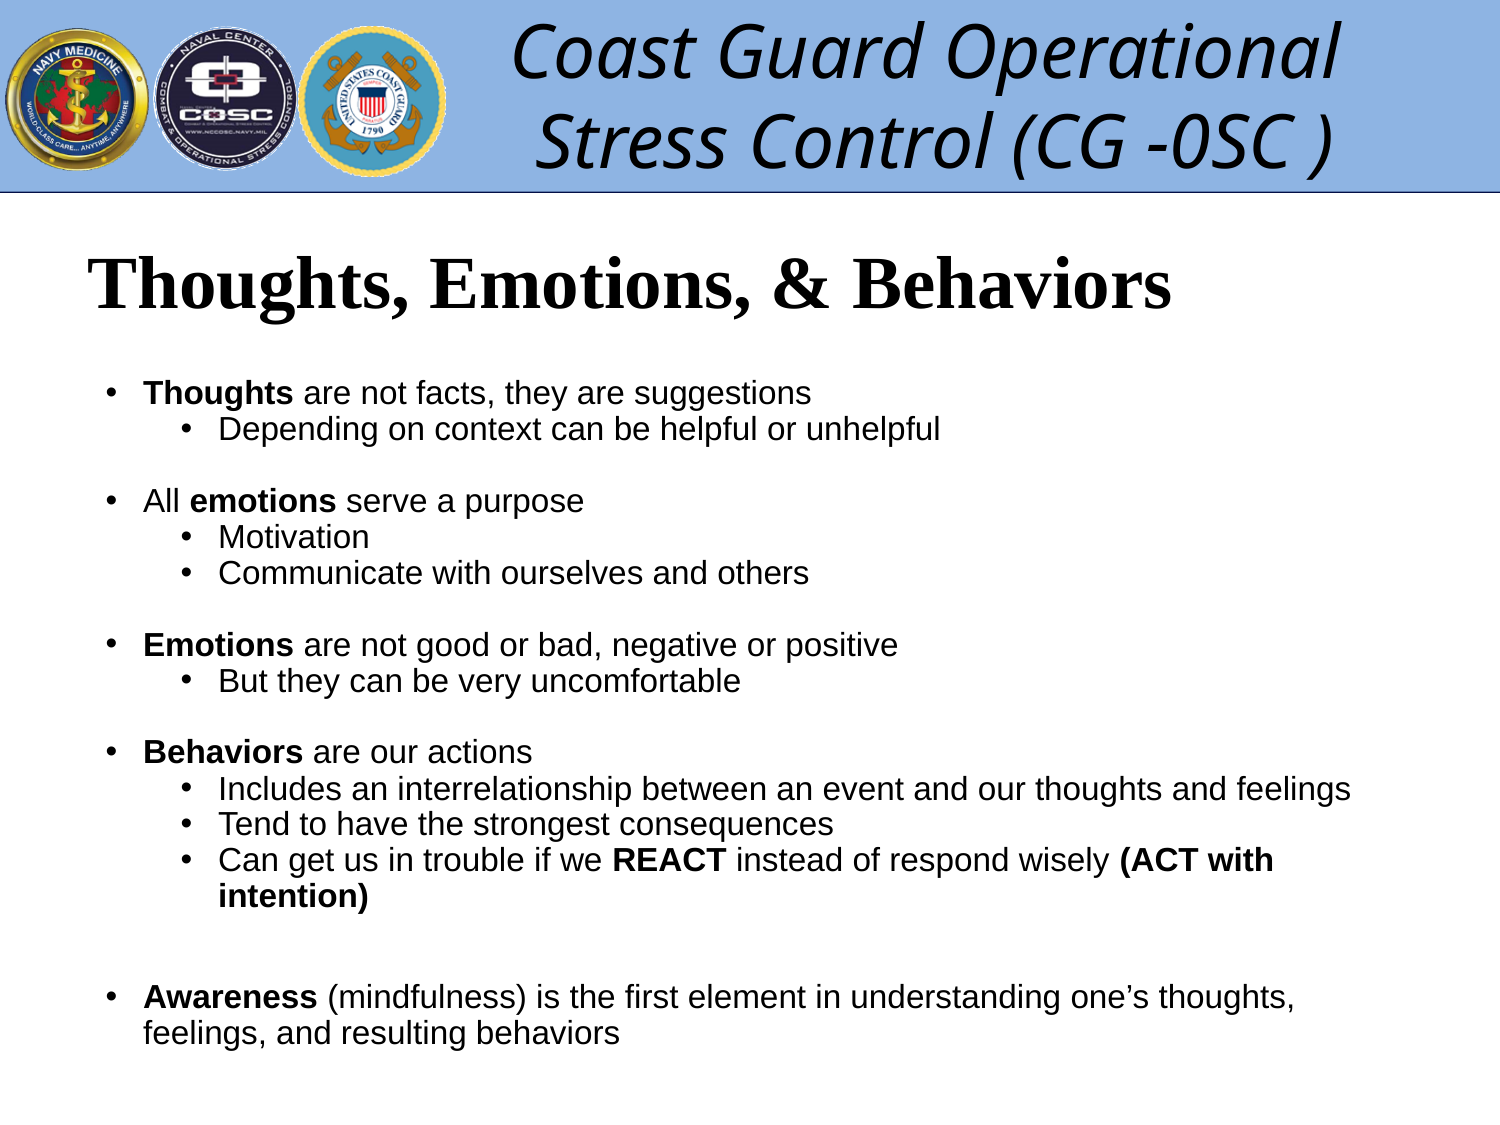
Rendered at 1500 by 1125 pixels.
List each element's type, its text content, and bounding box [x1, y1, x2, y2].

picture [0, 192, 1500, 196]
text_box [0, 0, 1500, 192]
list Thoughts are not facts, they are suggestions Depending on context can be helpful or unhelpful All emotions serve a purpose Motivation Communicate with ourselves and others Emotions are not good or bad, negative or positive But they can be very uncomfortable Behaviors are our actions Includes an interrelationship between an event and our thoughts and feelings Tend to have the strongest consequences Can get us in trouble if we REACT instead of respond wisely (ACT with intention) Awareness (mindfulness) is the first element in understanding one’s thoughts, feelings, and resulting behaviors [90, 368, 1439, 968]
title Thoughts, Emotions, & Behaviors [87, 226, 1444, 326]
